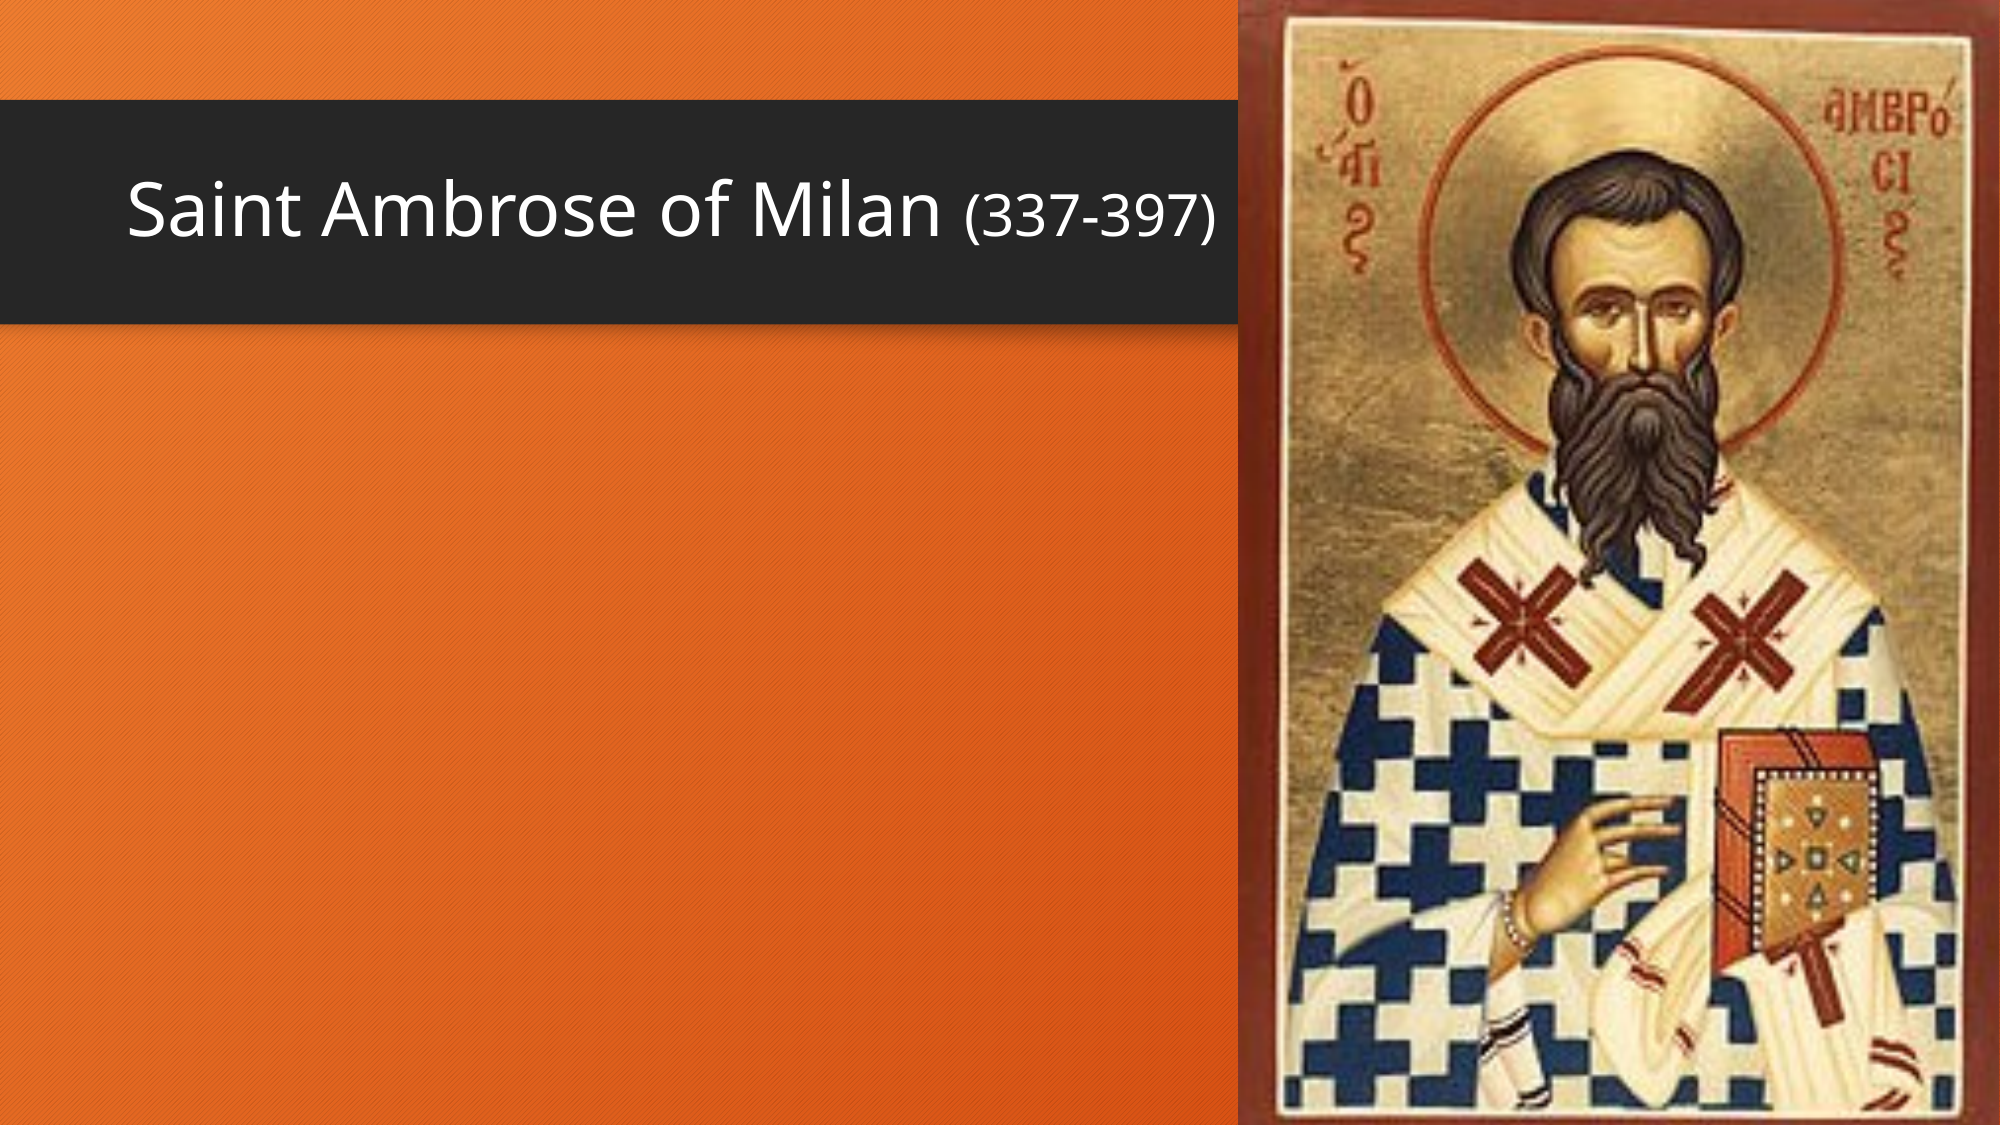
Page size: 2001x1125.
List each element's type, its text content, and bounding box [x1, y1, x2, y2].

title Saint Ambrose of Milan (337-397) [111, 123, 1237, 301]
picture [0, 0, 2000, 1125]
